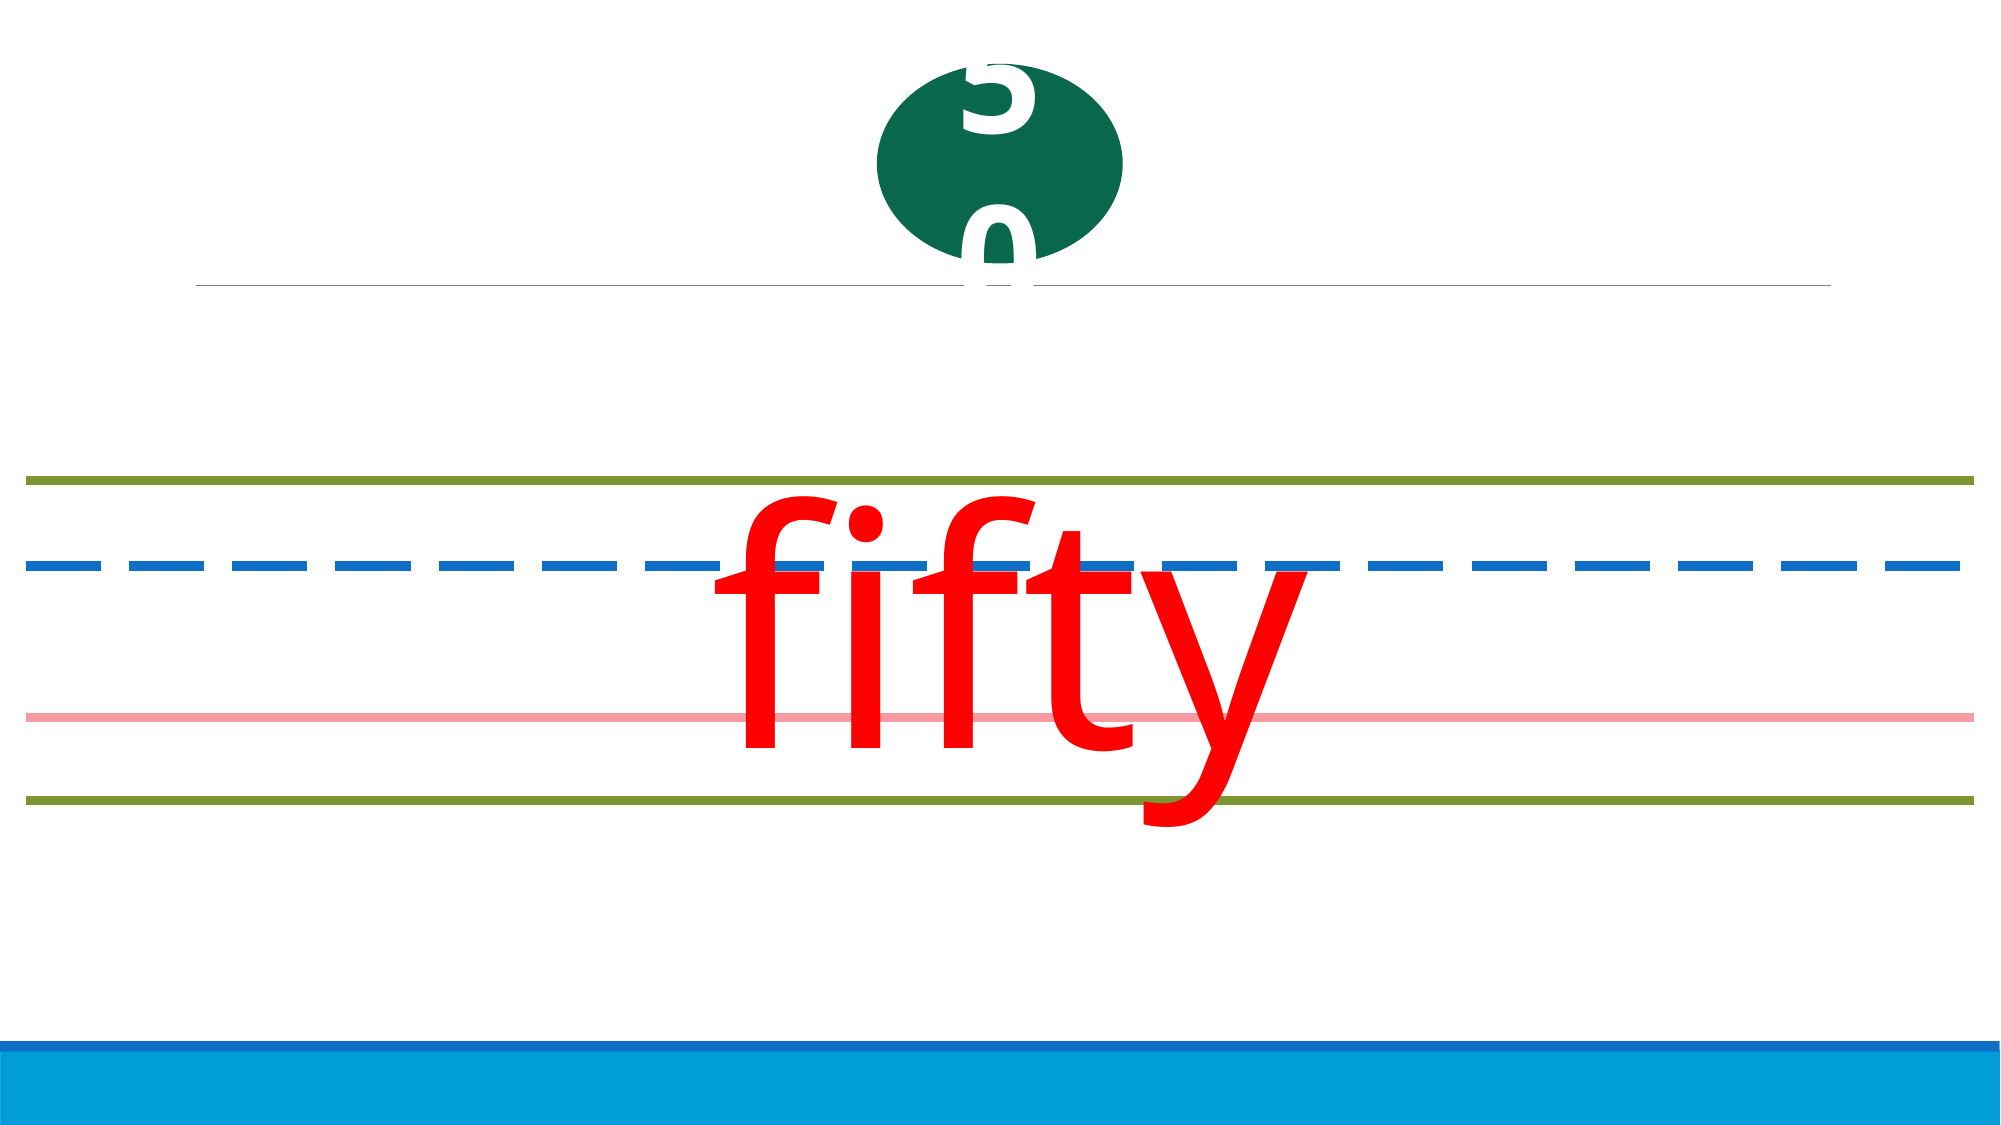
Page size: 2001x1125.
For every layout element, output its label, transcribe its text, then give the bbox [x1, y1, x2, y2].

list fifty [0, 457, 2000, 962]
text_box 50 [875, 62, 1124, 265]
